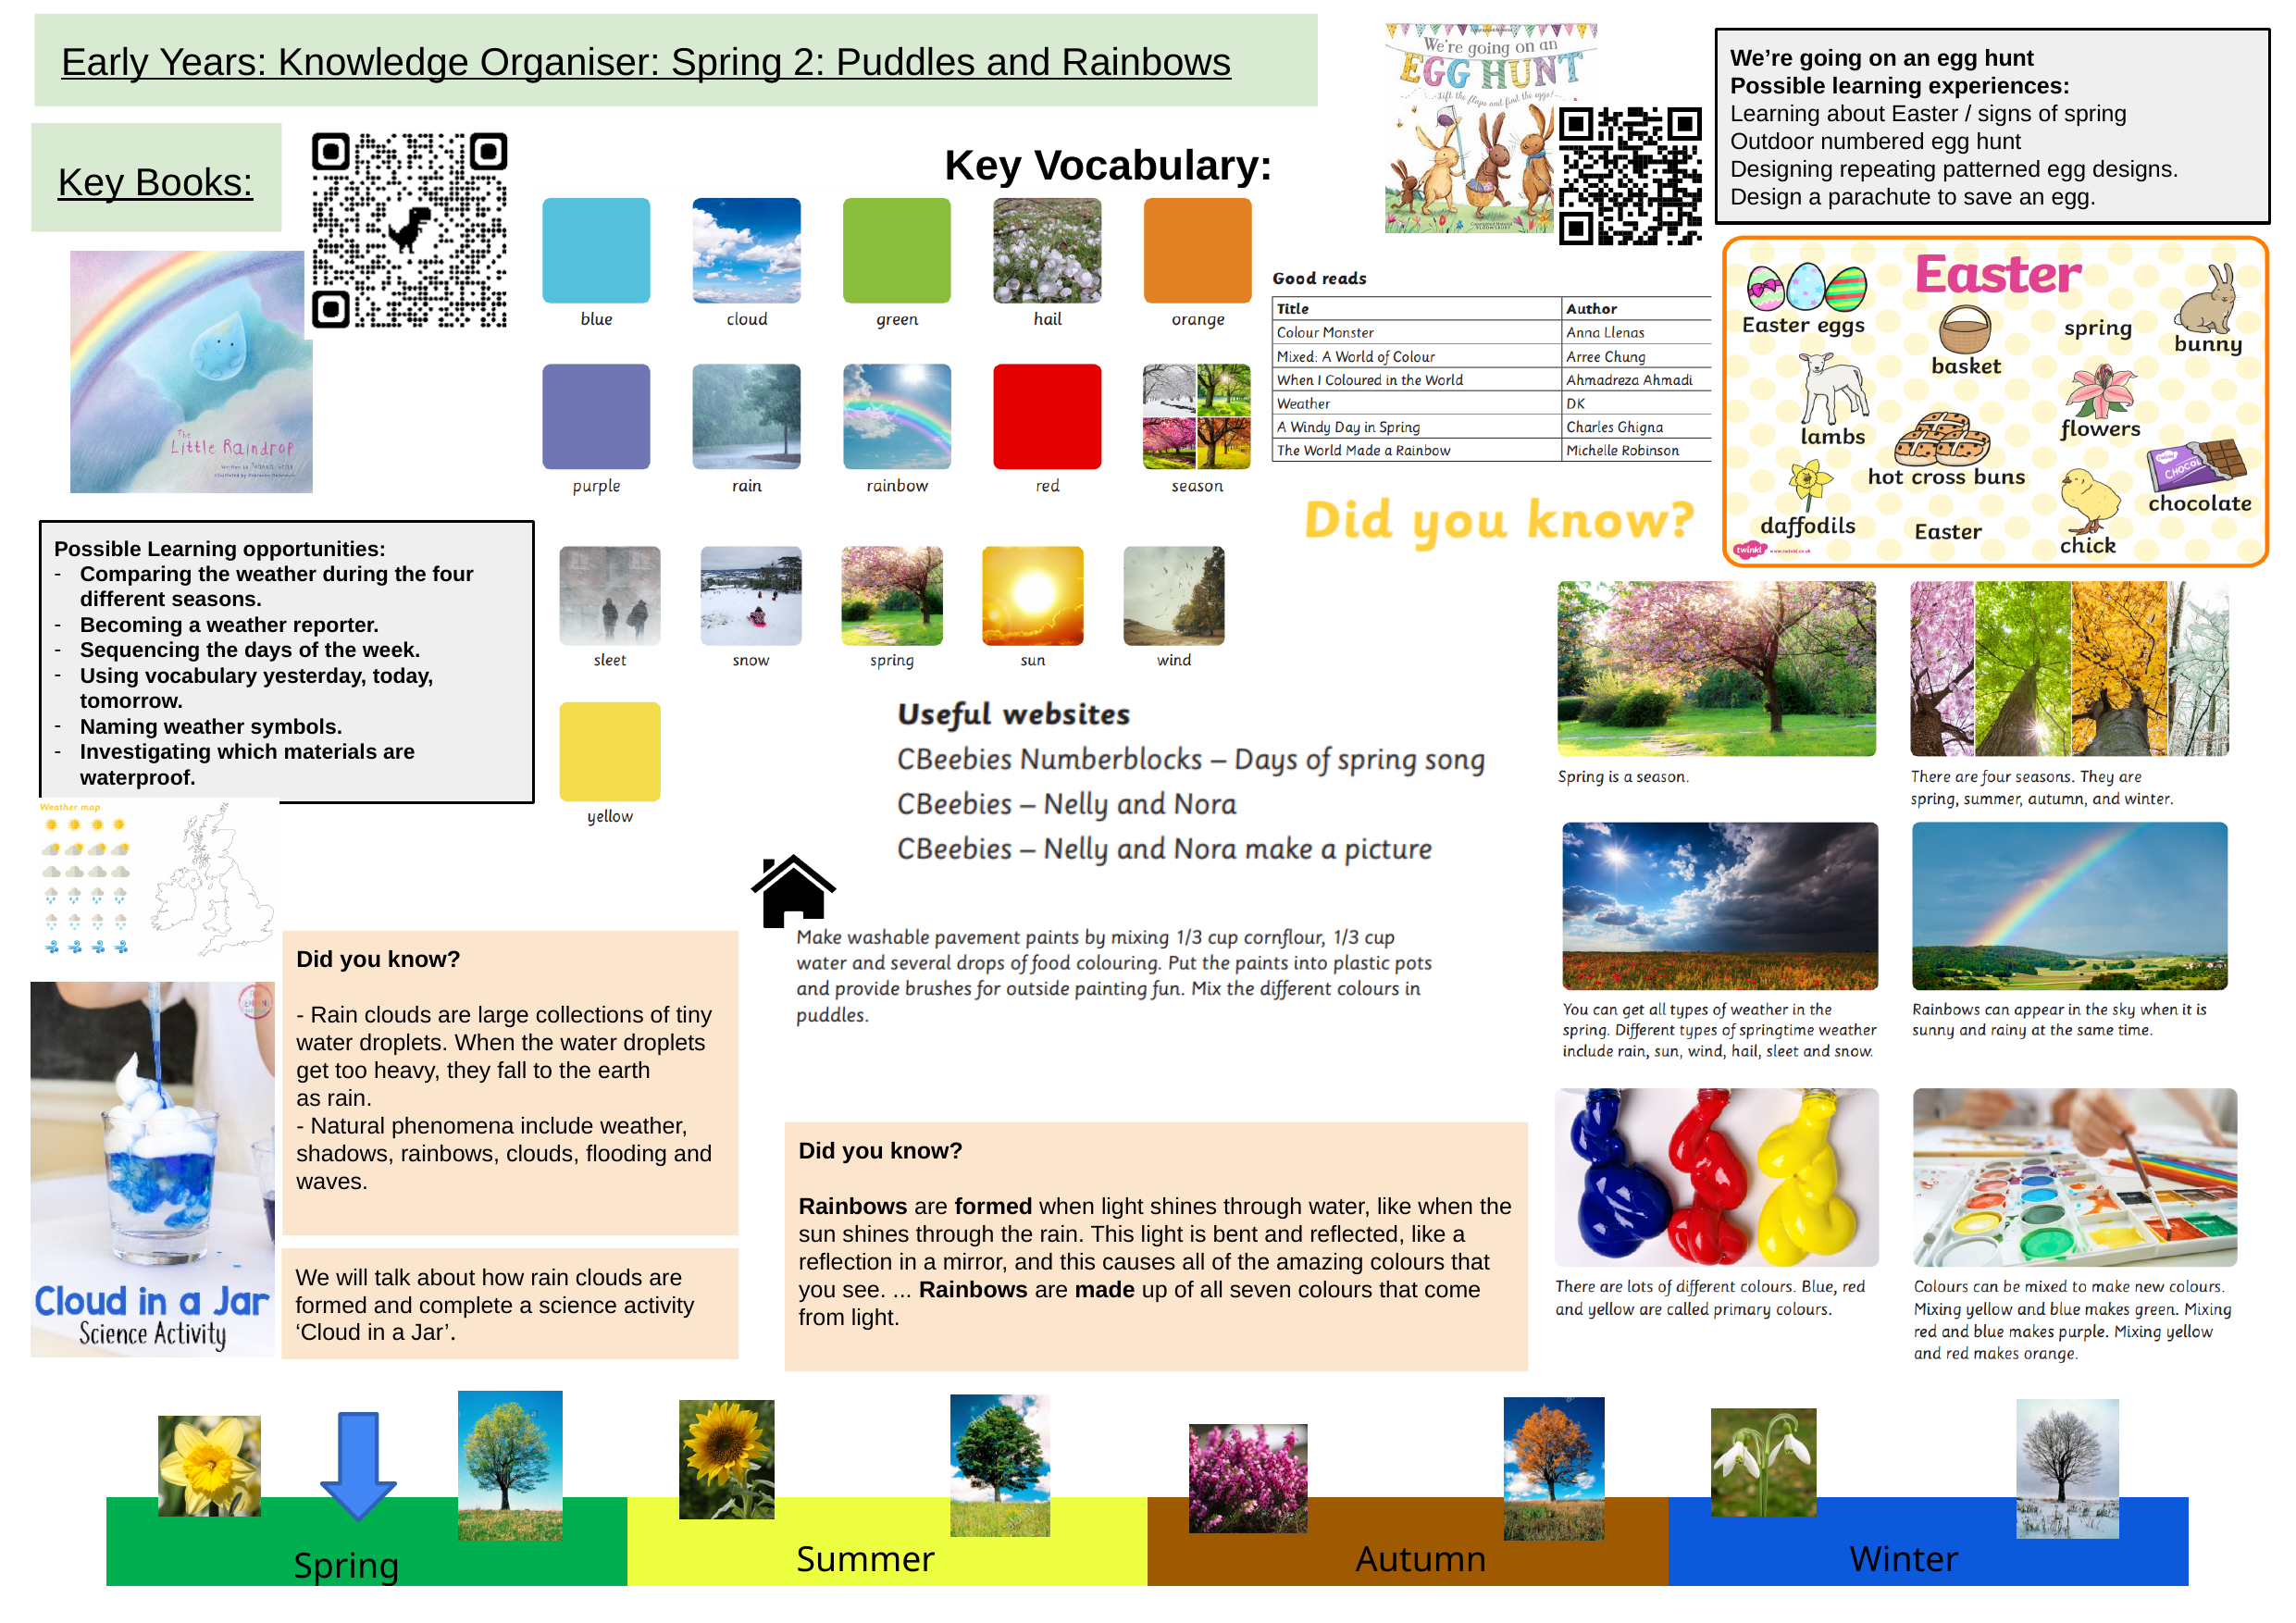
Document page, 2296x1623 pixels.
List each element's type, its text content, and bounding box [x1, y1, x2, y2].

text_box We’re going on an egg hunt Possible learning experiences: Learning about Easter / signs of spring Outdoor numbered egg hunt Designing repeating patterned egg designs. Design a parachute to save an egg. [1716, 29, 2270, 224]
picture [157, 1415, 261, 1518]
text_box Key Vocabulary: [930, 123, 1308, 203]
text_box Early Years: Knowledge Organiser: Spring 2: Puddles and Rainbows [34, 13, 1318, 107]
text_box Did you know? - Rain clouds are large collections of tiny water droplets. When the water droplets get too heavy, they fall to the earth as rain. - Natural phenomena include weather, shadows, rainbows, clouds, flooding and waves. [282, 930, 739, 1236]
text_box [321, 1414, 396, 1520]
text_box We will talk about how rain clouds are formed and complete a science activity ‘Cloud in a Jar’. [281, 1248, 739, 1359]
picture [1189, 1423, 1309, 1533]
table_header Spring [106, 1497, 627, 1586]
text_box Did you know? Rainbows are formed when light shines through water, like when the sun shines through the rain. This light is bent and reflected, like a reflection in a mirror, and this causes all of the amazing colours that you see. ... Rainbows are made up of all seven colours that come from light. [785, 1121, 1529, 1372]
table_header Autumn [1148, 1497, 1669, 1586]
picture [552, 539, 1536, 893]
picture [533, 188, 1263, 500]
picture [458, 1402, 564, 1541]
picture [1384, 21, 1706, 255]
picture [679, 1400, 775, 1519]
picture [1503, 1397, 1606, 1541]
picture [1283, 484, 1709, 560]
picture [1264, 263, 1712, 465]
picture [2017, 1399, 2119, 1539]
picture [69, 126, 524, 494]
text_box Possible Learning opportunities: Comparing the weather during the four different seasons. Becoming a weather reporter. Sequencing the days of the week. Using vocabulary yesterday, today, tomorrow. Naming weather symbols. Investigating which materials are waterproof. [40, 521, 534, 803]
text_box Key Books: [31, 123, 282, 232]
picture [1542, 1080, 2245, 1373]
picture [751, 854, 1447, 1036]
picture [950, 1394, 1050, 1537]
picture [37, 798, 280, 960]
table_header Winter [1669, 1497, 2189, 1586]
picture [532, 1391, 564, 1403]
picture [1711, 1407, 1817, 1518]
table_header Summer [627, 1497, 1148, 1586]
picture [1547, 232, 2276, 1072]
picture [31, 981, 275, 1357]
